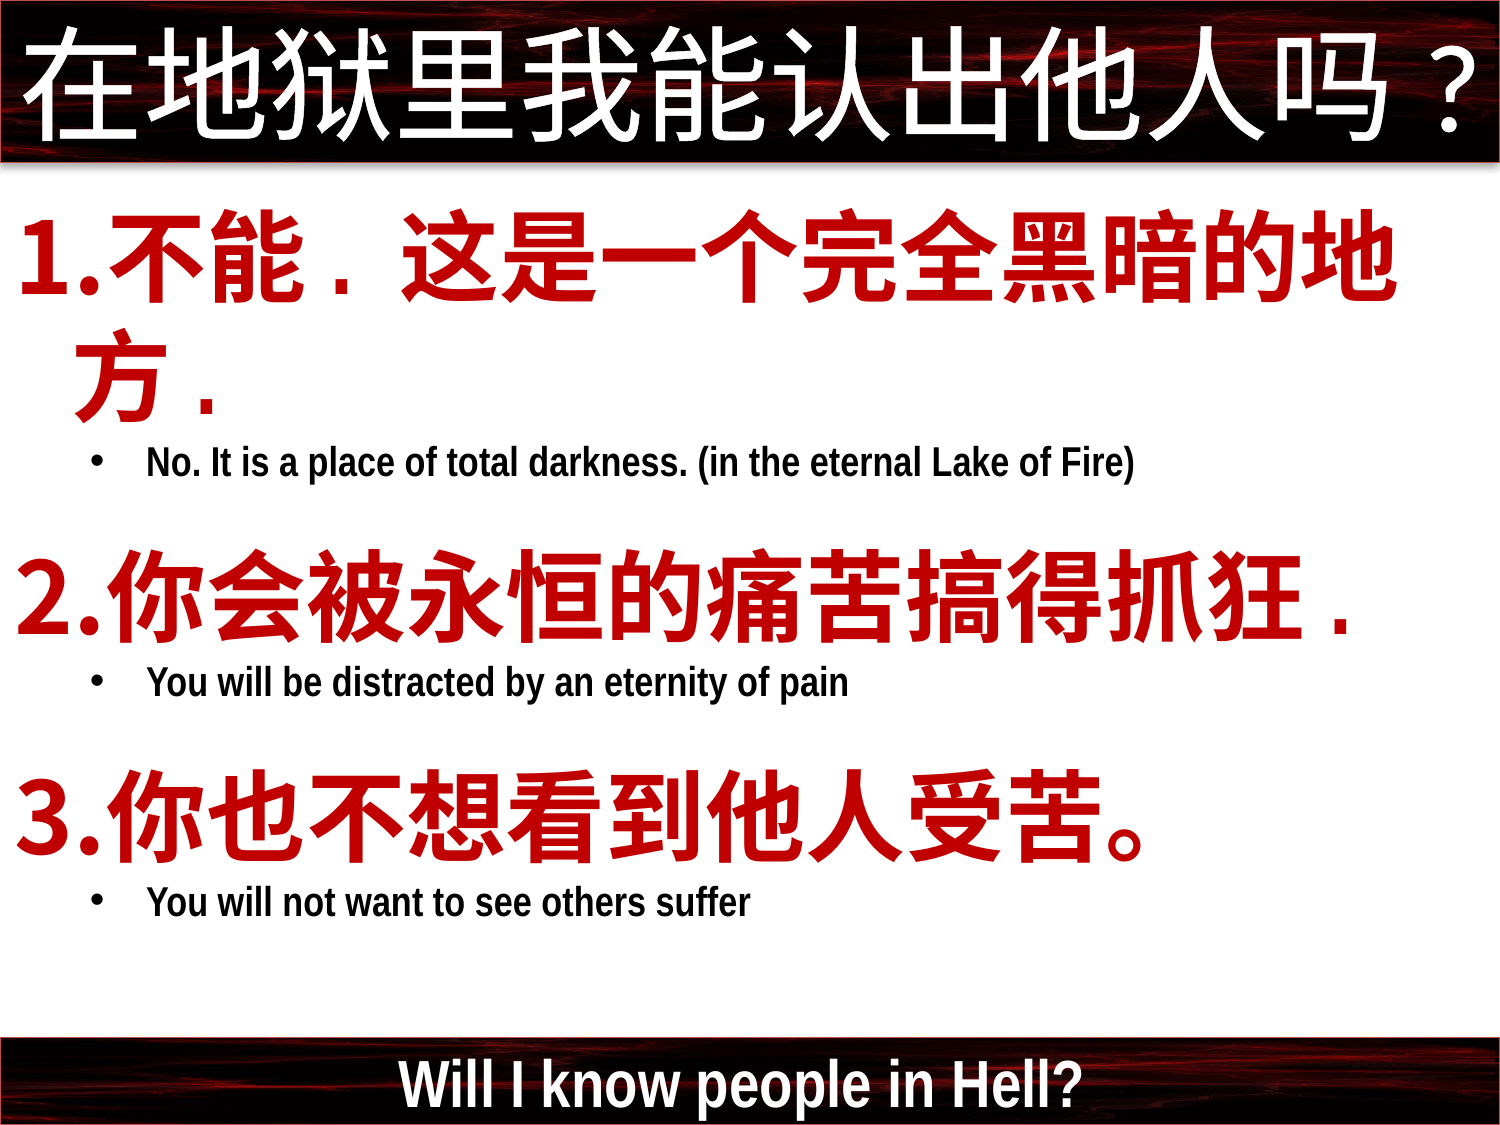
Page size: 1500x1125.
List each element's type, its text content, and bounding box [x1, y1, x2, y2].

text_box Will I know people in Hell? [0, 1037, 1500, 1125]
text_box 在地狱里我能认出他人吗? [0, 0, 1500, 163]
text_box 不能. 这是一个完全黑暗的地方. No. It is a place of total darkness. (in the eternal Lake of Fire) 你会被永恒的痛苦搞得抓狂. You will be distracted by an eternity of pain 你也不想看到他人受苦。 You will not want to see others suffer [0, 187, 1500, 933]
